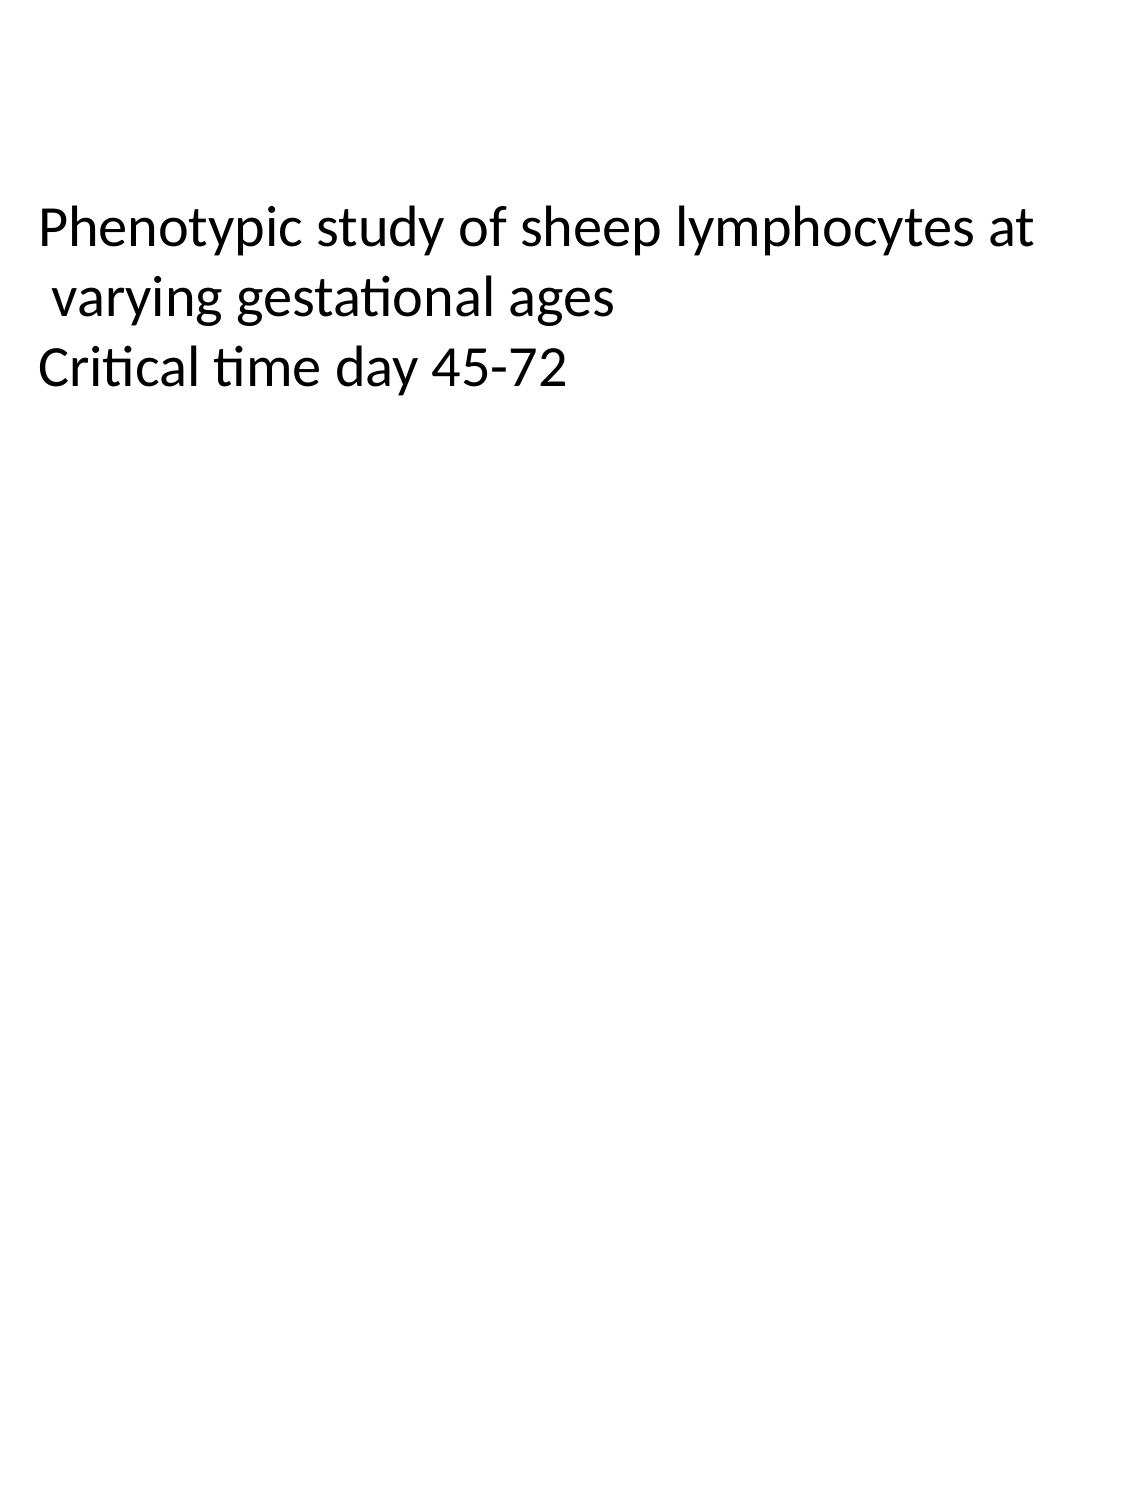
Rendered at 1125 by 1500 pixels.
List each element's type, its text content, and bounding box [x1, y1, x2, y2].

text_box Phenotypic study of sheep lymphocytes at varying gestational ages Critical time day 45-72 [23, 180, 1051, 406]
